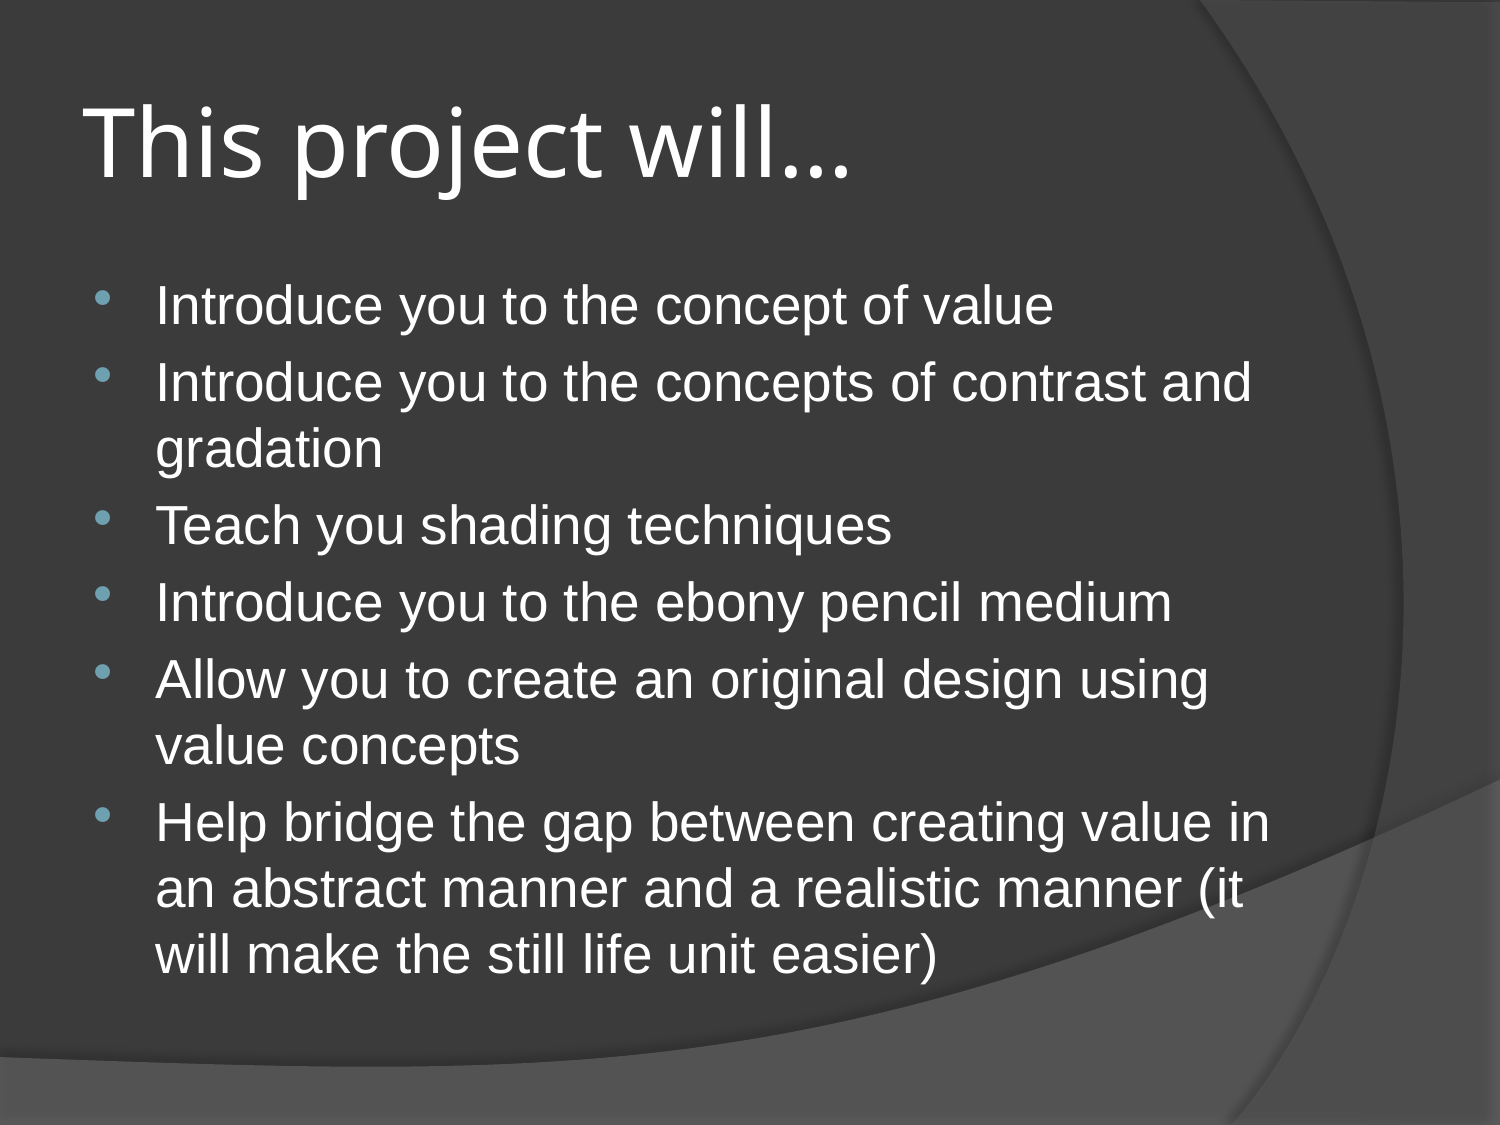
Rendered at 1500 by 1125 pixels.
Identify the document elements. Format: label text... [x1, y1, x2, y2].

title This project will… [75, 45, 1300, 233]
list Introduce you to the concept of value Introduce you to the concepts of contrast and gradation Teach you shading techniques Introduce you to the ebony pencil medium Allow you to create an original design using value concepts Help bridge the gap between creating value in an abstract manner and a realistic manner (it will make the still life unit easier) [75, 262, 1300, 1005]
